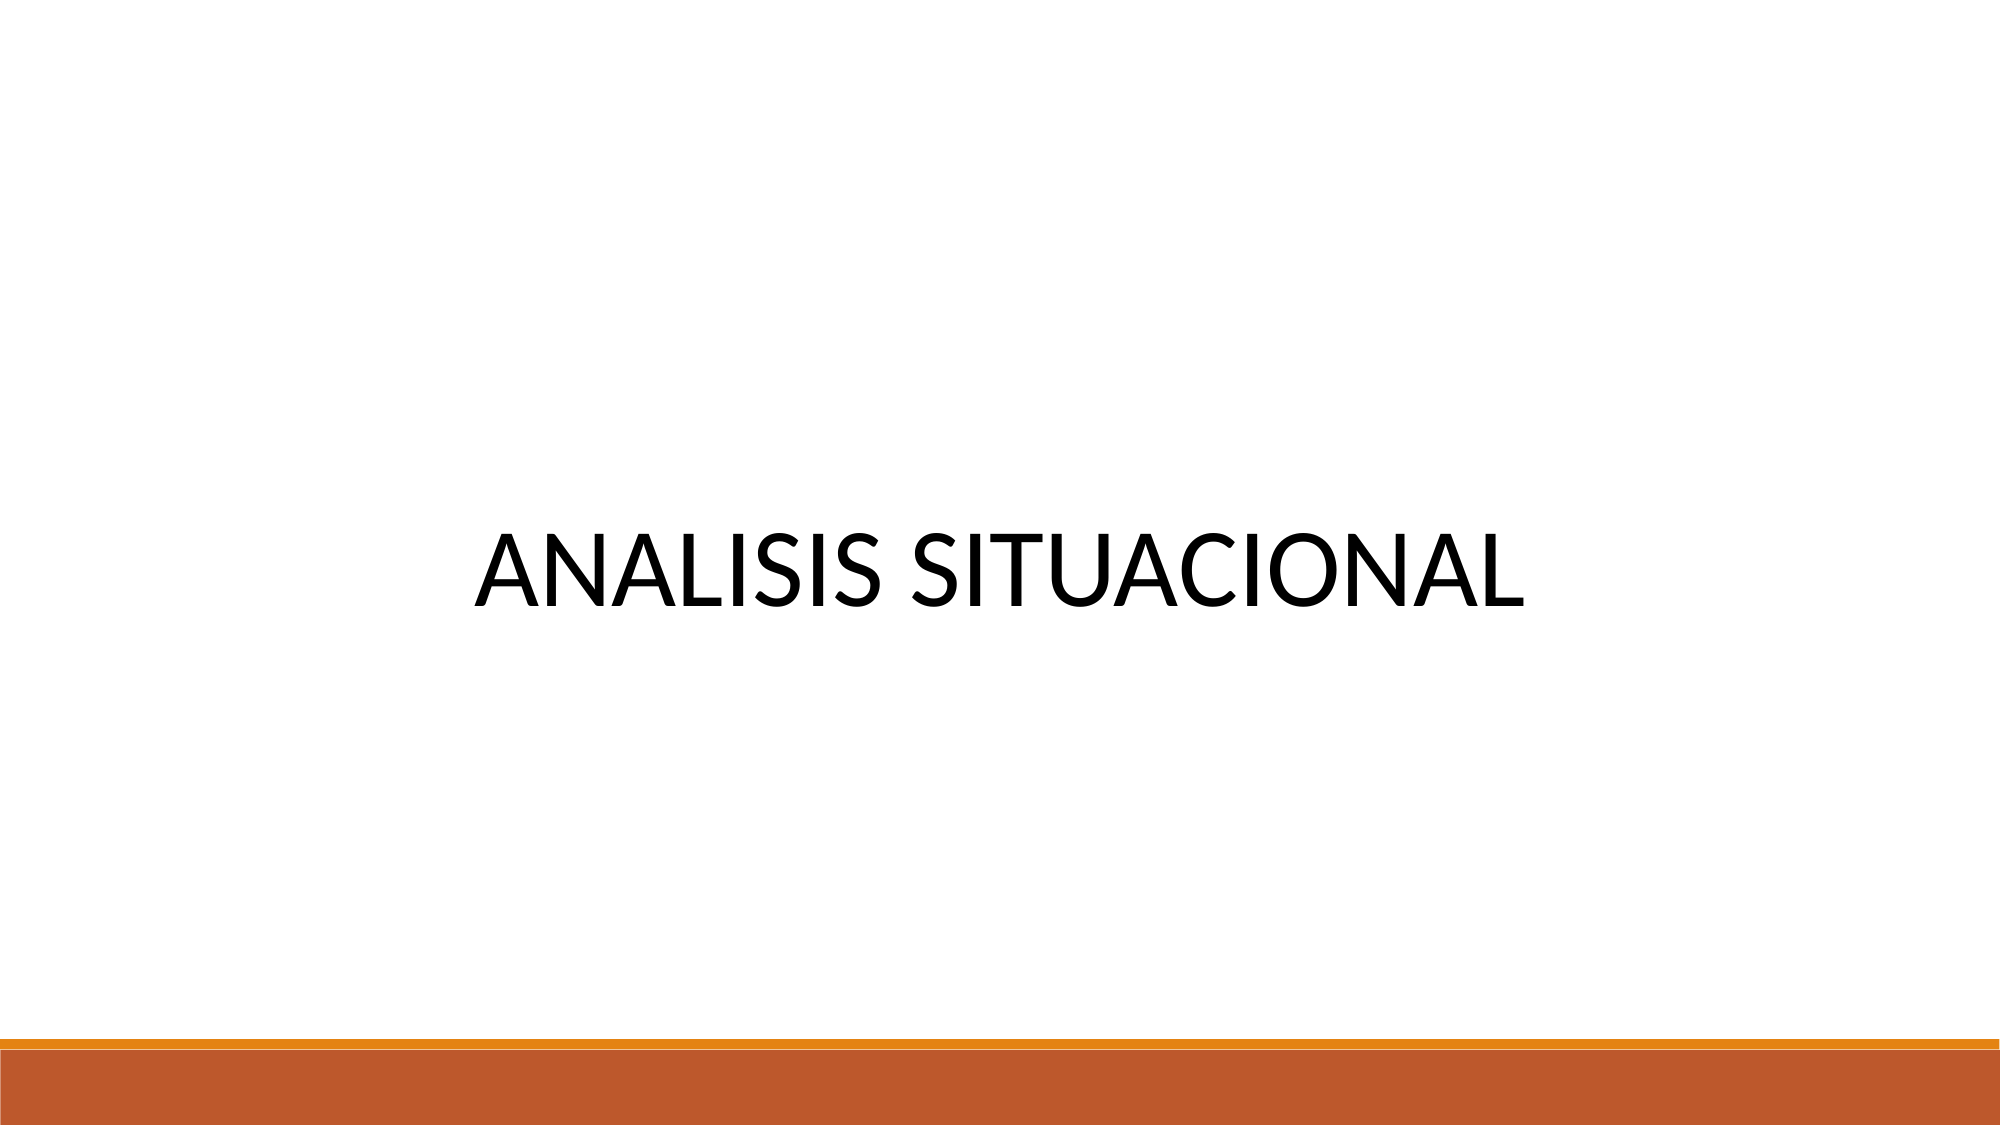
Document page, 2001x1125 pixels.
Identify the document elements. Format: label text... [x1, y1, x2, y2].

text_box ANALISIS SITUACIONAL [459, 486, 1541, 637]
